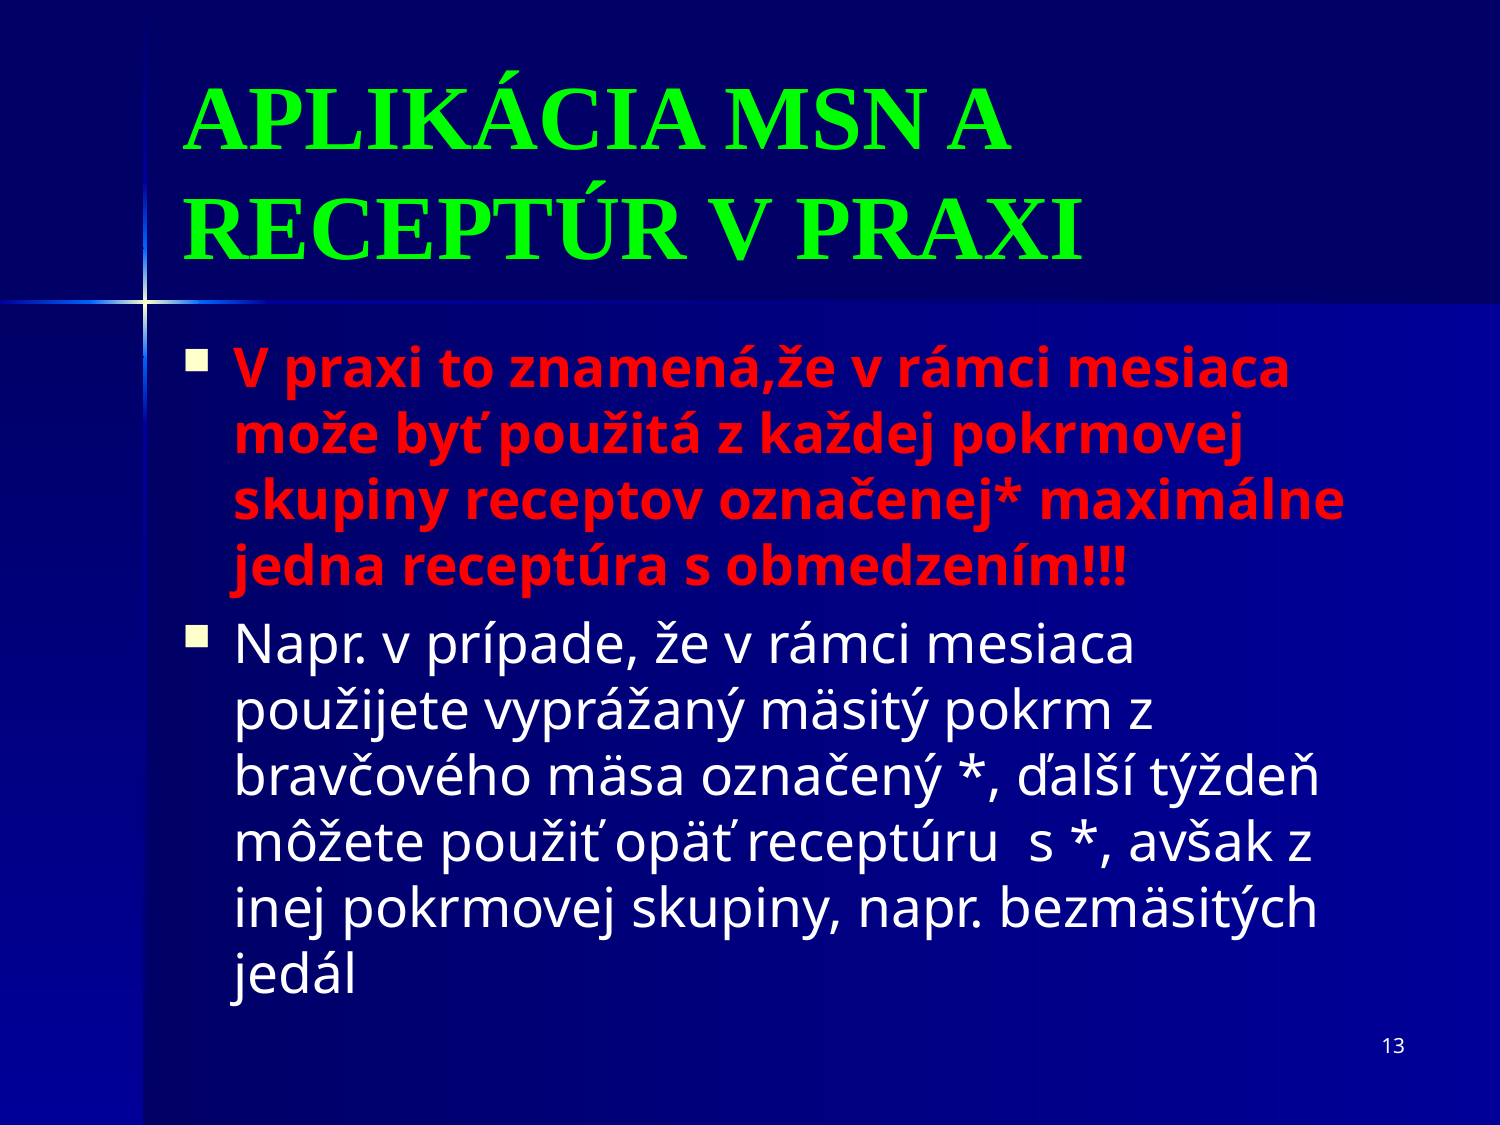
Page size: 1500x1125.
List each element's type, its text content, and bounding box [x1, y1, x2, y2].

list V praxi to znamená,že v rámci mesiaca može byť použitá z každej pokrmovej skupiny receptov označenej* maximálne jedna receptúra s obmedzením!!! Napr. v prípade, že v rámci mesiaca použijete vyprážaný mäsitý pokrm z bravčového mäsa označený *, ďalší týždeň môžete použiť opäť receptúru s *, avšak z inej pokrmovej skupiny, napr. bezmäsitých jedál [174, 324, 1377, 1037]
slide_number 13 [1372, 1024, 1413, 1066]
title APLIKÁCIA MSN A RECEPTÚR V PRAXI [174, 49, 1413, 286]
